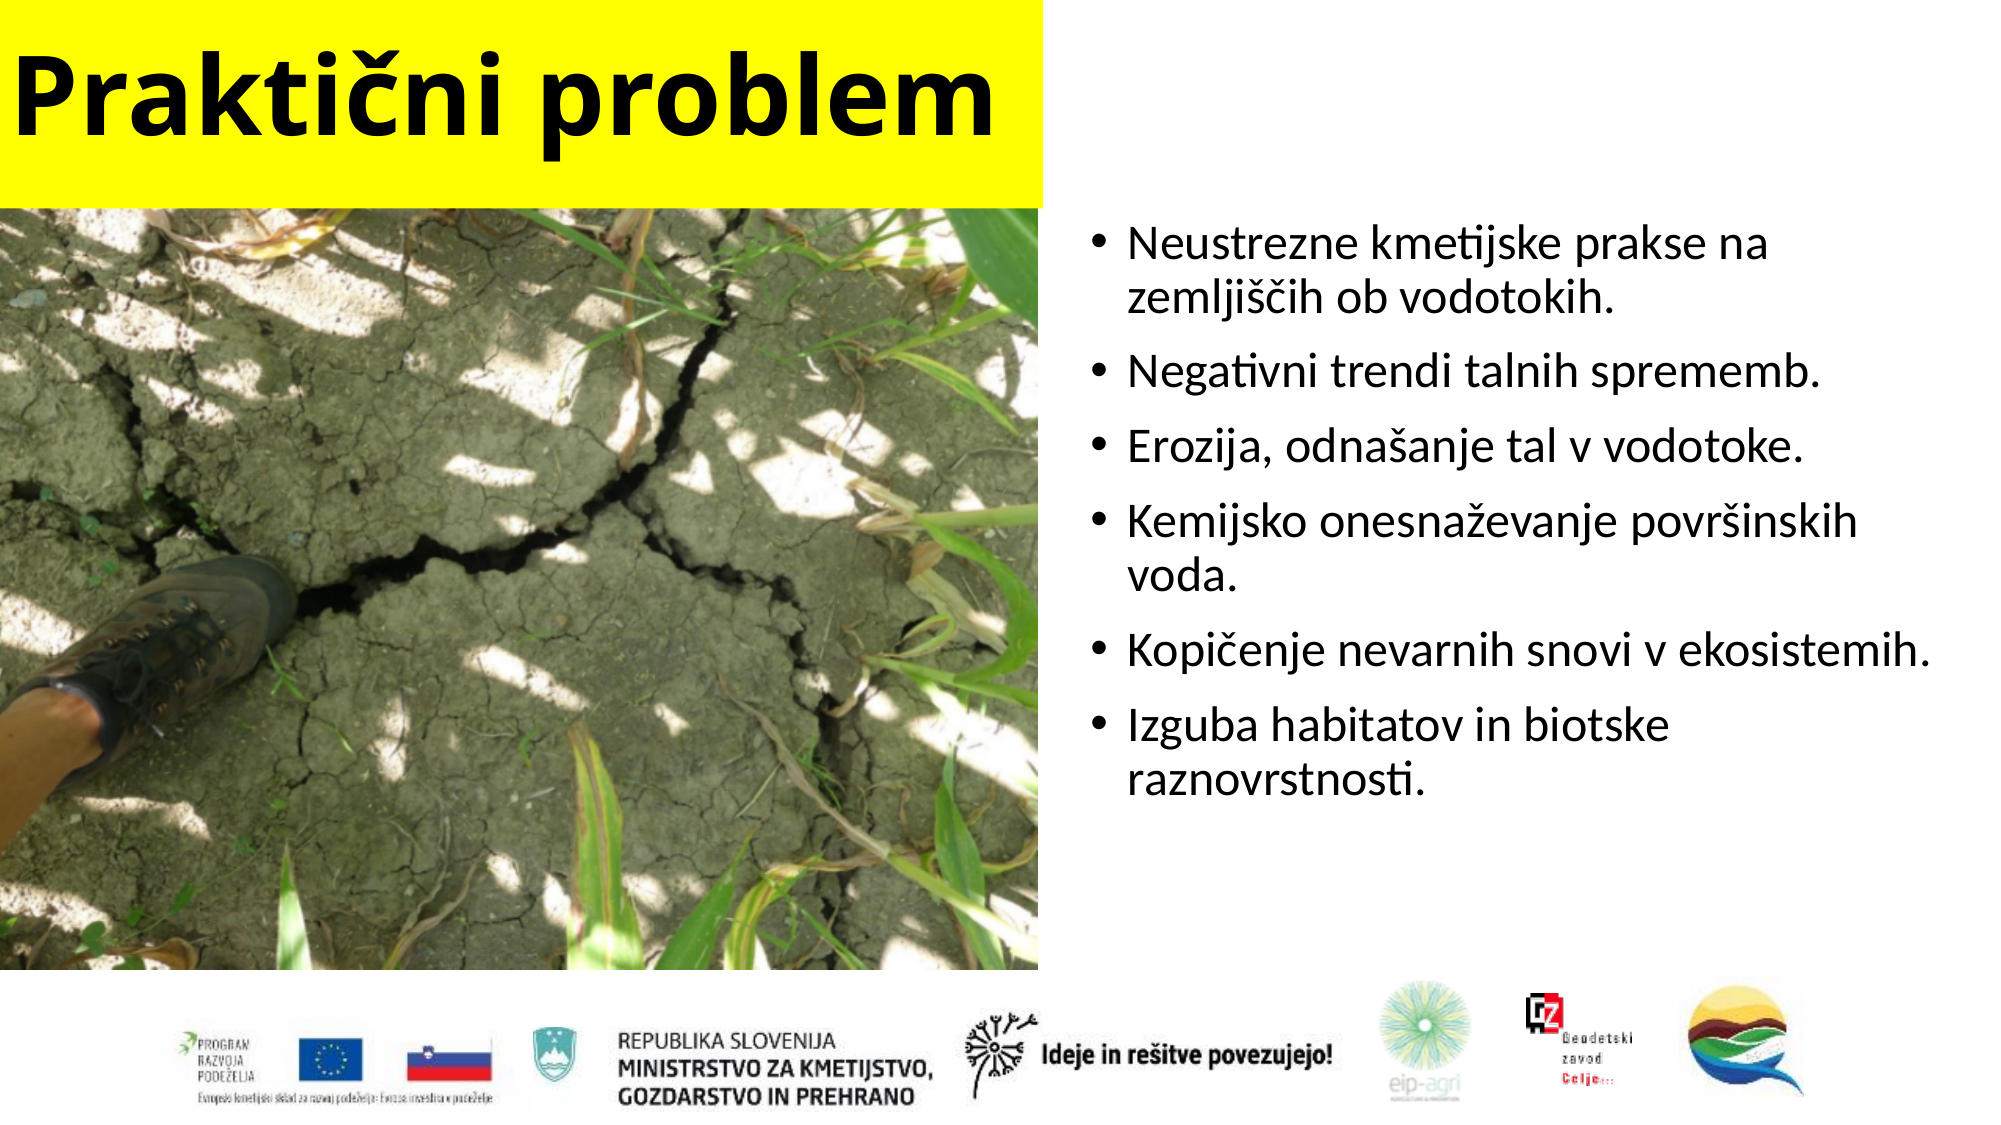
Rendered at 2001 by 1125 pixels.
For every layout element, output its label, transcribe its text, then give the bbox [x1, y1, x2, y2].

picture [941, 969, 1502, 1125]
picture [1679, 976, 1804, 1097]
list Neustrezne kmetijske prakse na zemljiščih ob vodotokih. Negativni trendi talnih sprememb. Erozija, odnašanje tal v vodotoke. Kemijsko onesnaževanje površinskih voda. Kopičenje nevarnih snovi v ekosistemih. Izguba habitatov in biotske raznovrstnosti. [1075, 208, 1950, 904]
picture [136, 1018, 934, 1120]
picture [0, 208, 1038, 970]
picture [1526, 993, 1632, 1086]
title Praktični problem [0, 0, 1044, 209]
